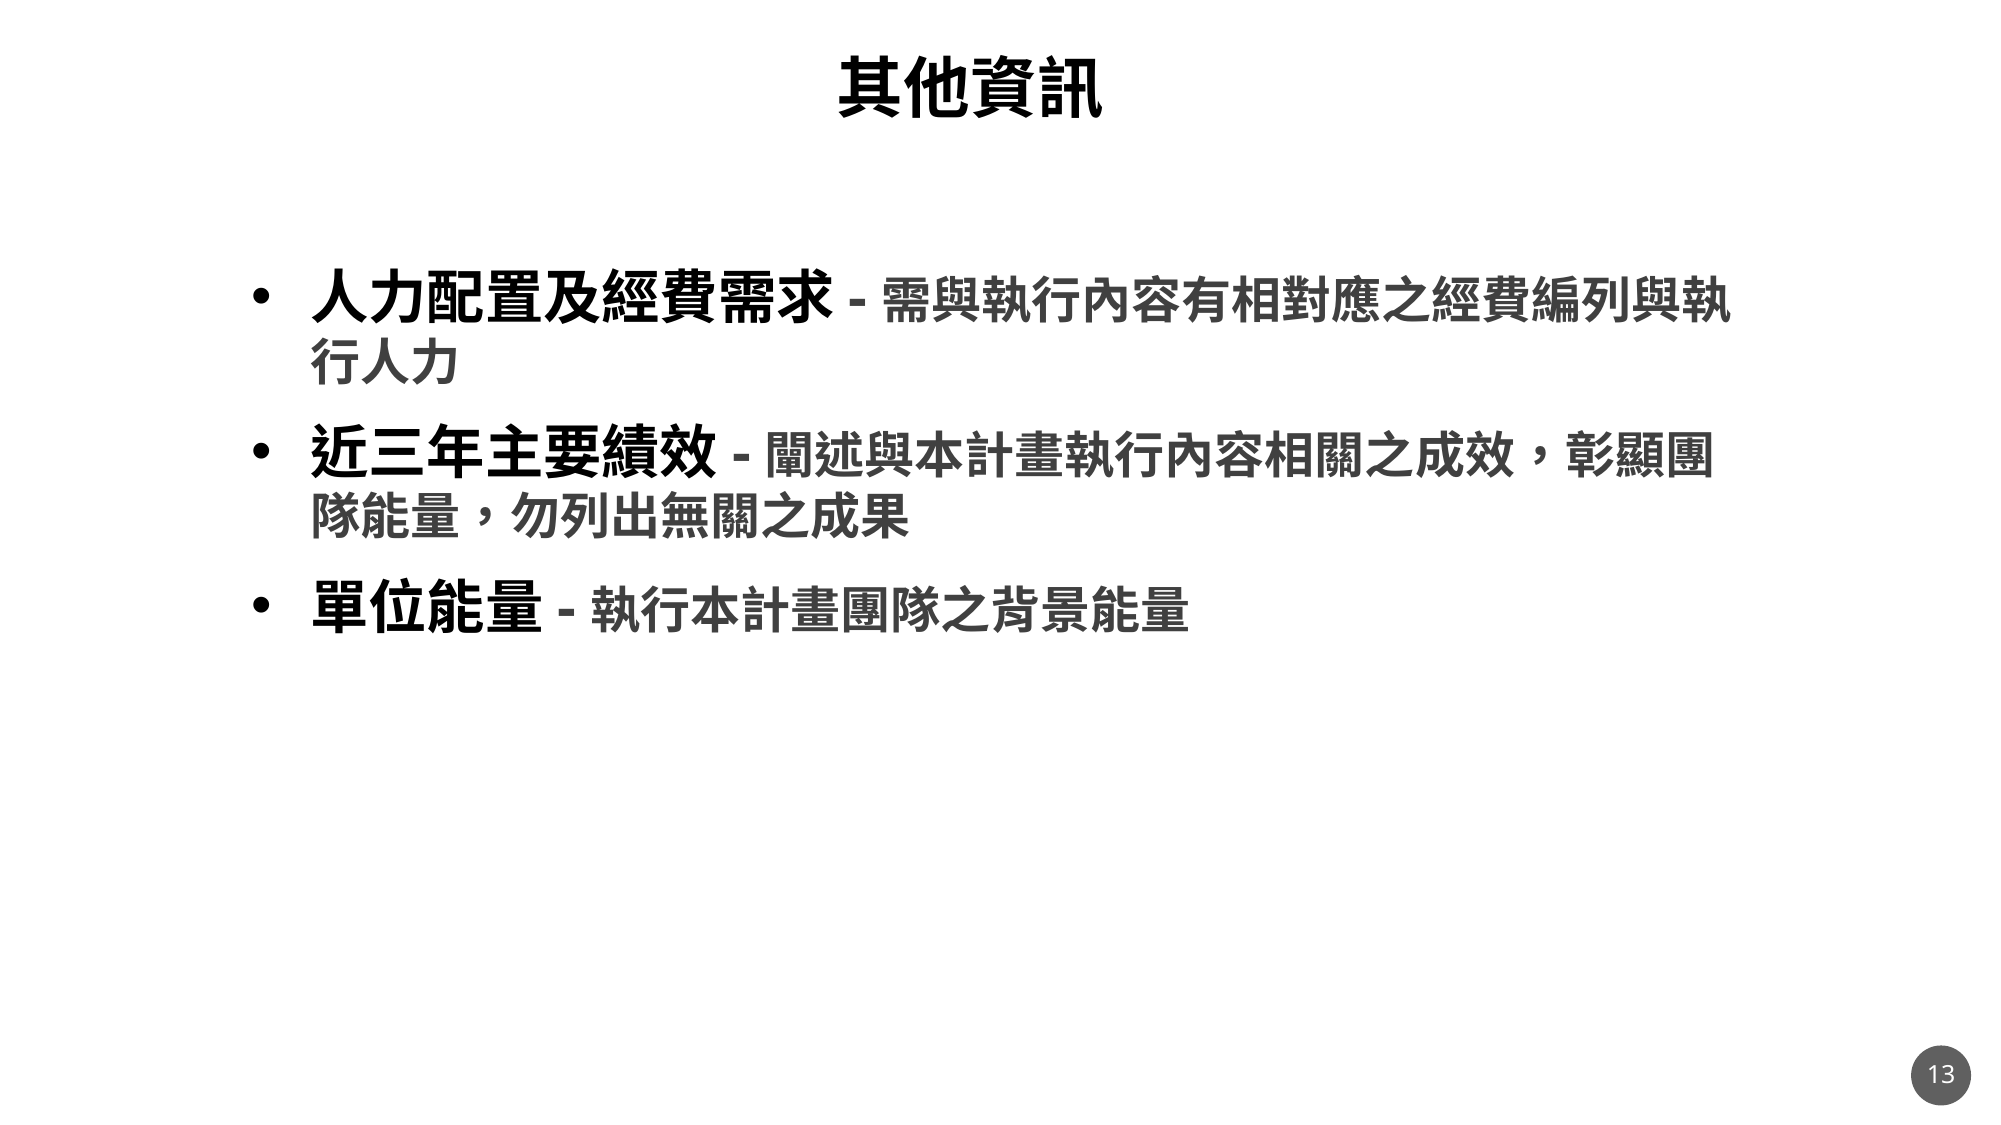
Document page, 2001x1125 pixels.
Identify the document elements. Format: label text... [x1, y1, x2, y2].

text_box 人力配置及經費需求-需與執行內容有相對應之經費編列與執行人力 近三年主要績效-闡述與本計畫執行內容相關之成效，彰顯團隊能量，勿列出無關之成果 單位能量-執行本計畫團隊之背景能量 [236, 252, 1750, 648]
slide_number 13 [1911, 1045, 1972, 1106]
text_box 其他資訊 [372, 38, 1568, 134]
